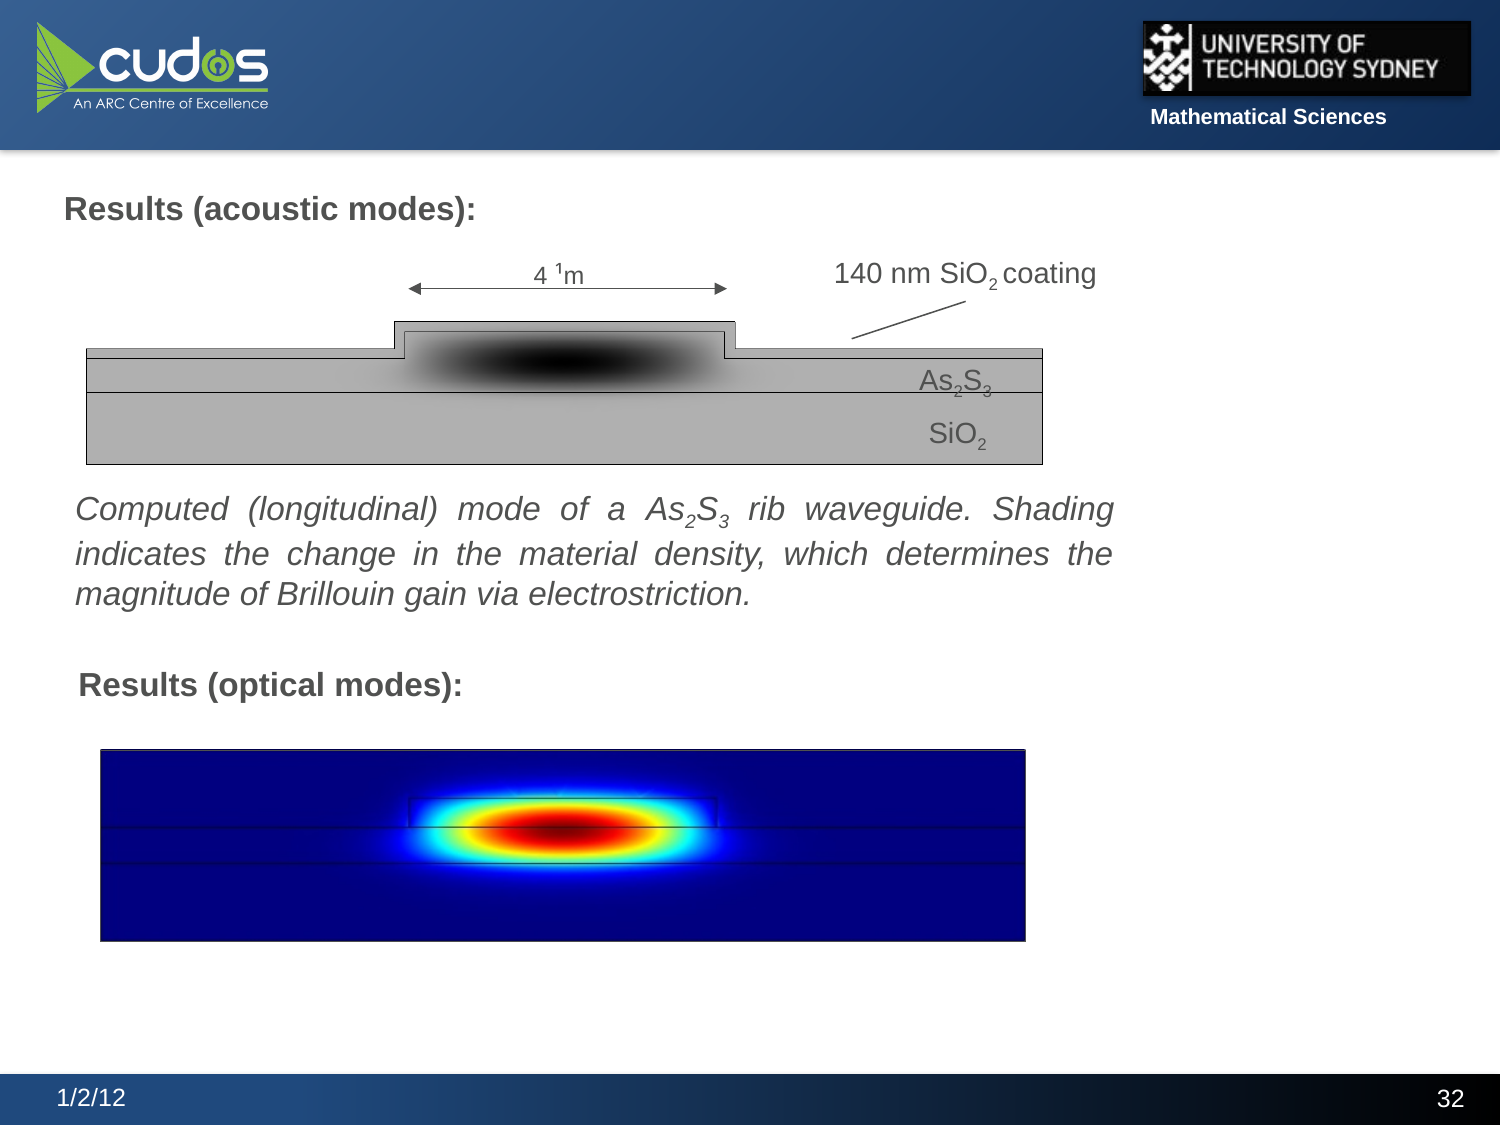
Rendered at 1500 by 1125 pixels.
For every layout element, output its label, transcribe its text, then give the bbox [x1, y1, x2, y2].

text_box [60, 246, 1130, 617]
picture [37, 22, 268, 113]
picture [1143, 24, 1468, 91]
text_box Results (optical modes): [63, 656, 479, 711]
picture [100, 749, 1026, 942]
text_box Results (acoustic modes): [49, 180, 493, 235]
